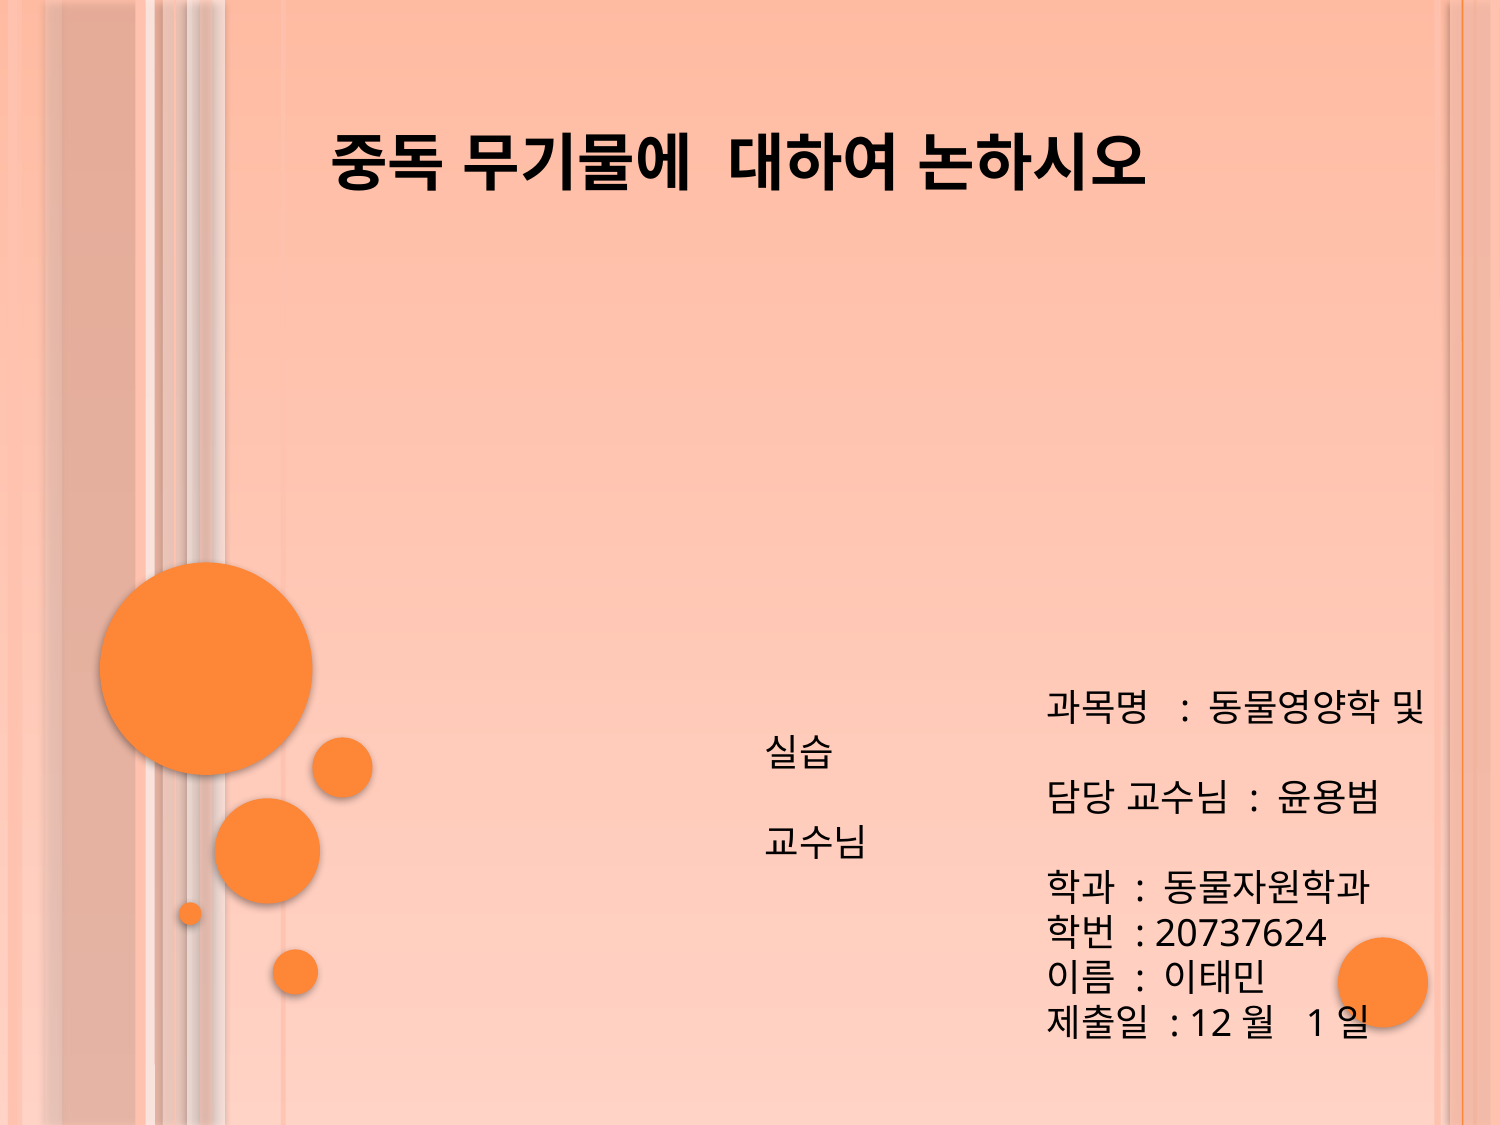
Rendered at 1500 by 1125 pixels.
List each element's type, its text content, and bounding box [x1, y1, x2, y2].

text_box 과목명 : 동물영양학 및 실습 담당 교수님 : 윤용범 교수님 학과 : 동물자원학과 학번 : 20737624 이름 : 이태민 제출일 : 12월 1일 [749, 316, 1442, 1052]
title 중독 무기물에 대하여 논하시오 [164, 70, 1177, 206]
